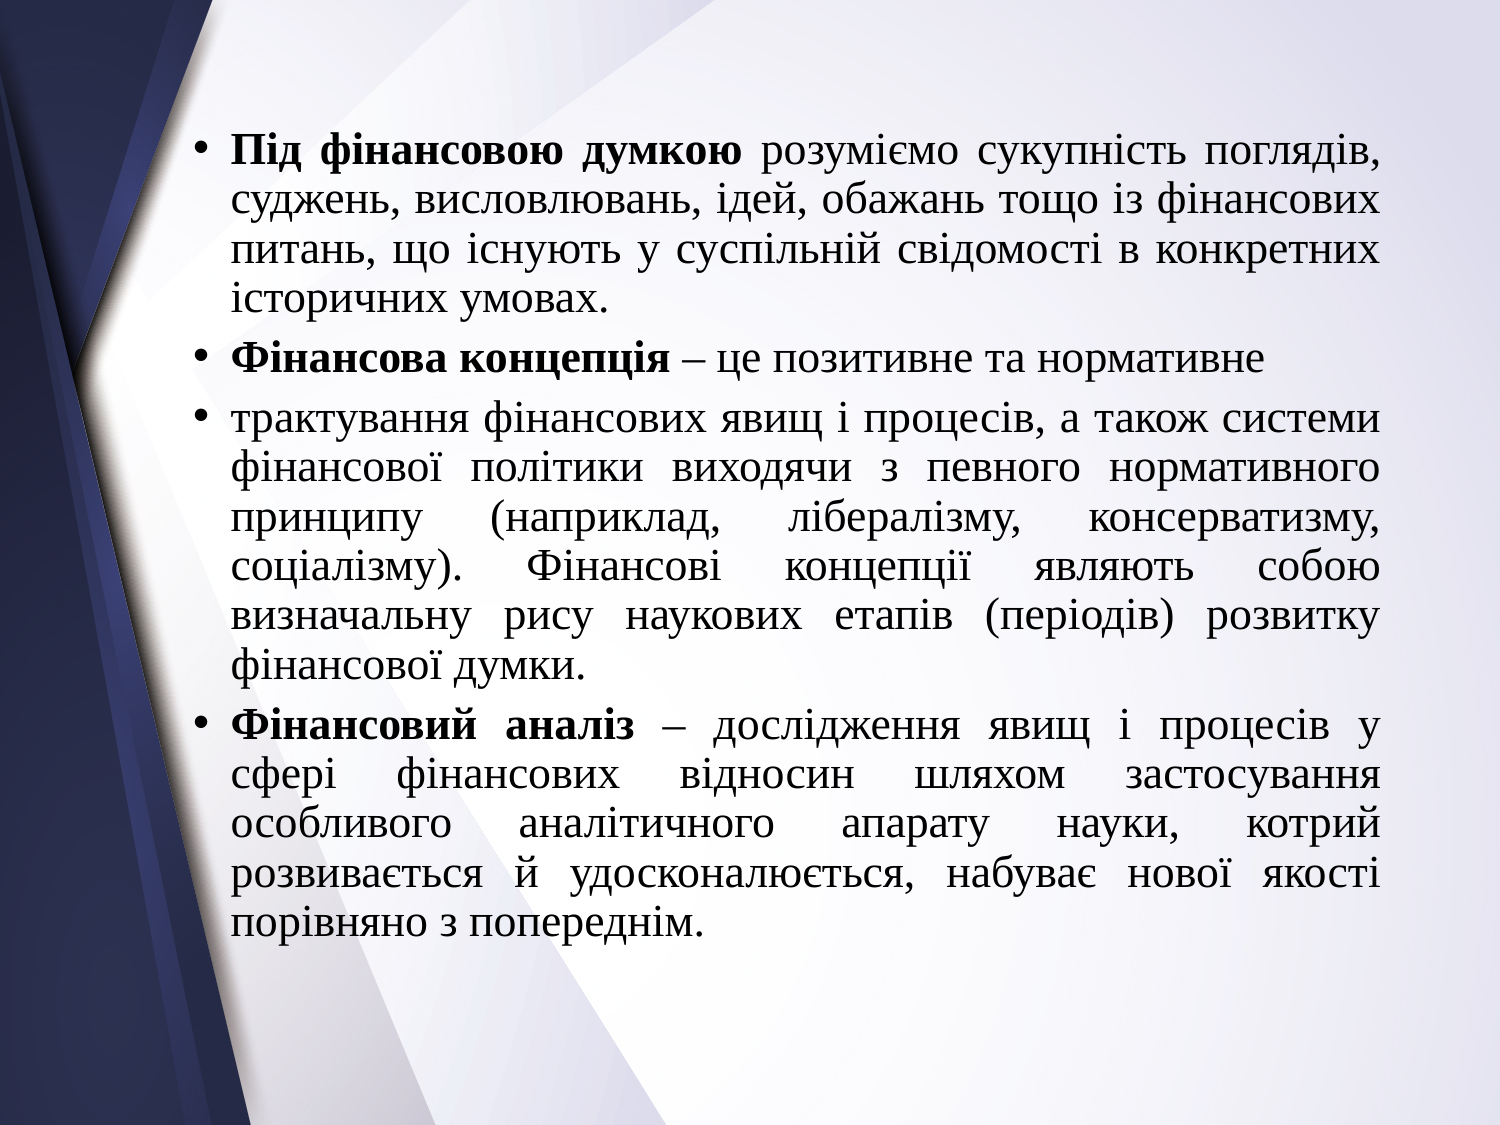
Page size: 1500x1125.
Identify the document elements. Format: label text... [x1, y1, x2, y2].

picture [0, 0, 1500, 1125]
list Під фінансовою думкою розуміємо сукупність поглядів, суджень, висловлювань, ідей, обажань тощо із фінансових питань, що існують у суспільній свідомості в конкретних історичних умовах. Фінансова концепція – це позитивне та нормативне трактування фінансових явищ і процесів, а також системи фінансової політики виходячи з певного нормативного принципу (наприклад, лібералізму, консерватизму, соціалізму). Фінансові концепції являють собою визначальну рису наукових етапів (періодів) розвитку фінансової думки. Фінансовий аналіз – дослідження явищ і процесів у сфері фінансових відносин шляхом застосування особливого аналітичного апарату науки, котрий розвивається й удосконалюється, набуває нової якості порівняно з попереднім. [103, 117, 1397, 1014]
